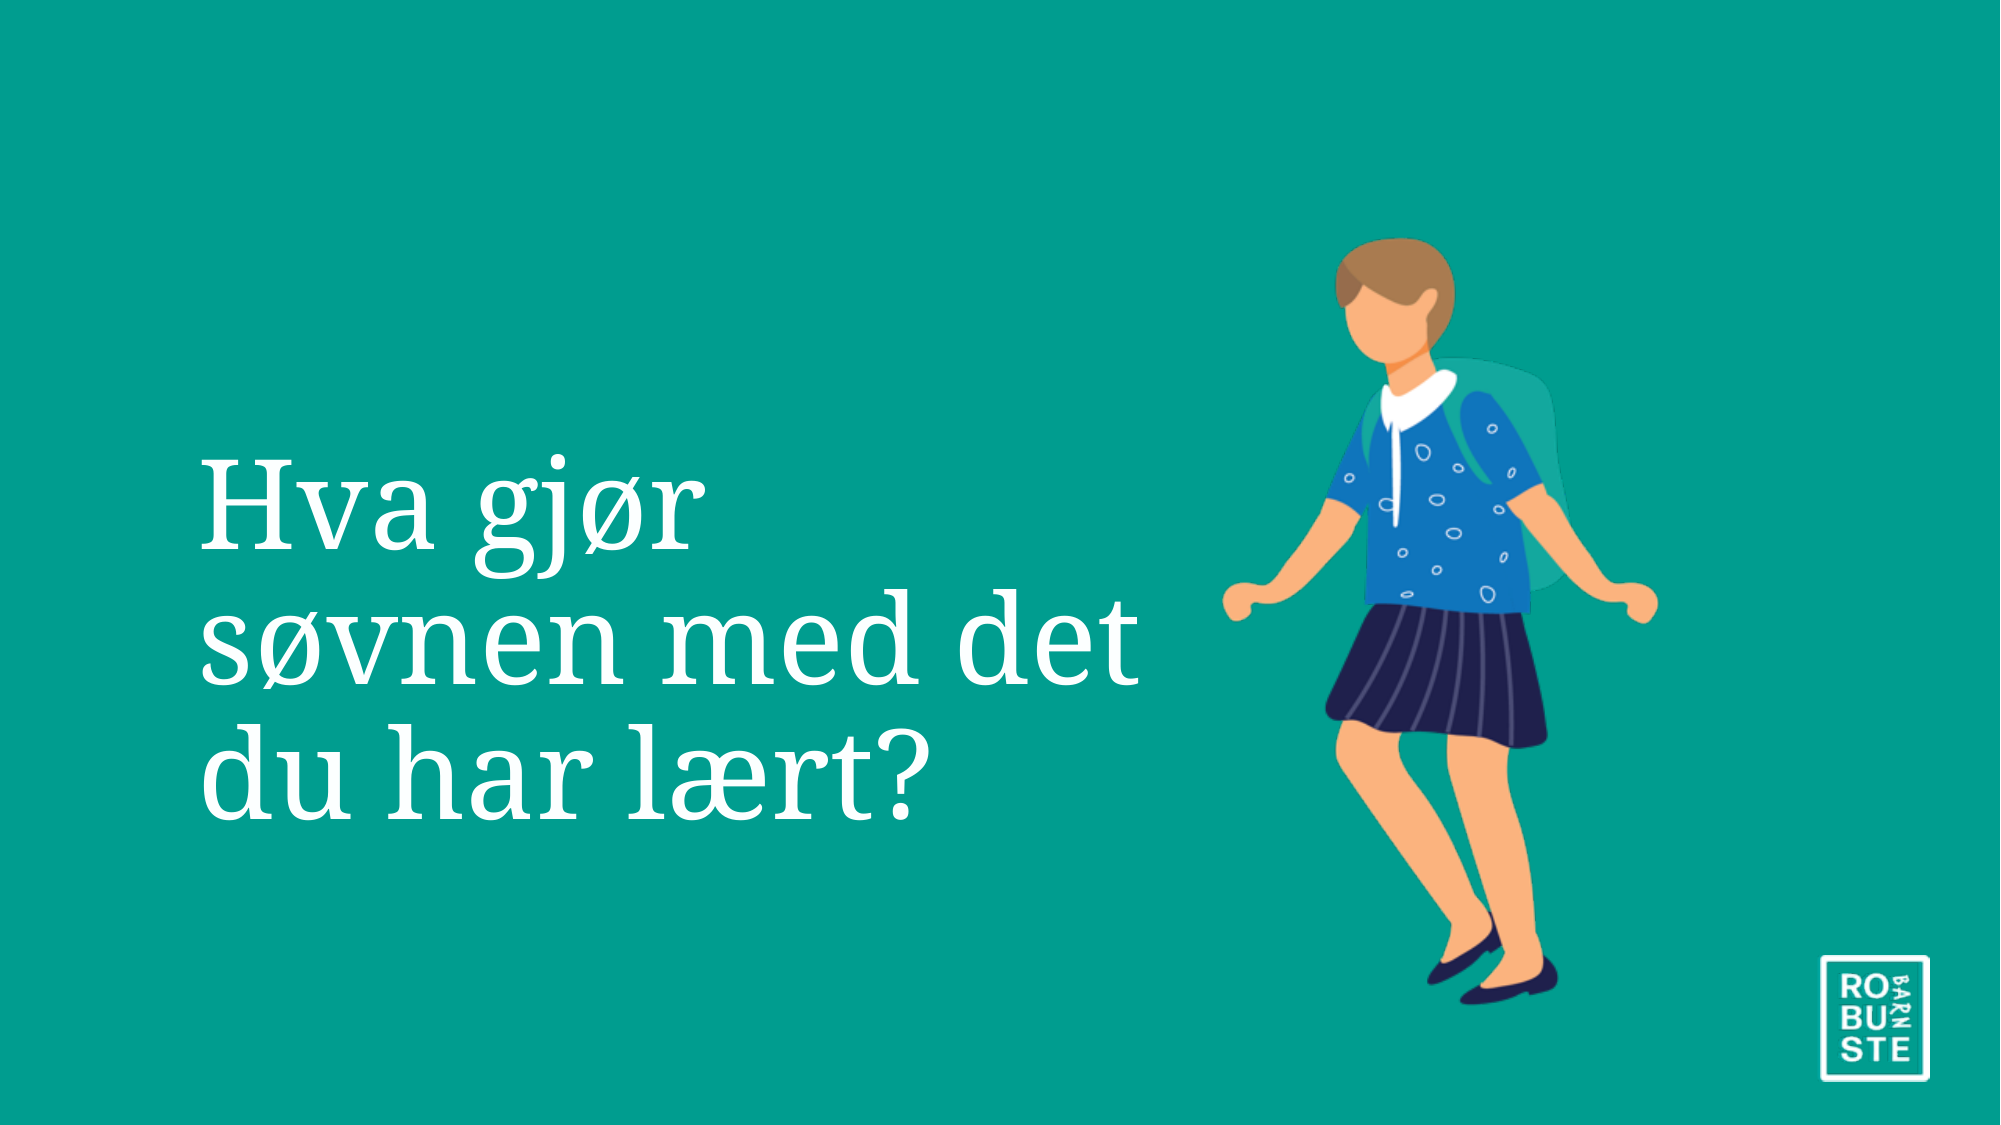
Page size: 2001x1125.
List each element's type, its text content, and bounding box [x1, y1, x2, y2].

list Hva gjør søvnen med det du har lært? [182, 433, 1178, 1026]
picture [827, 0, 2001, 1125]
